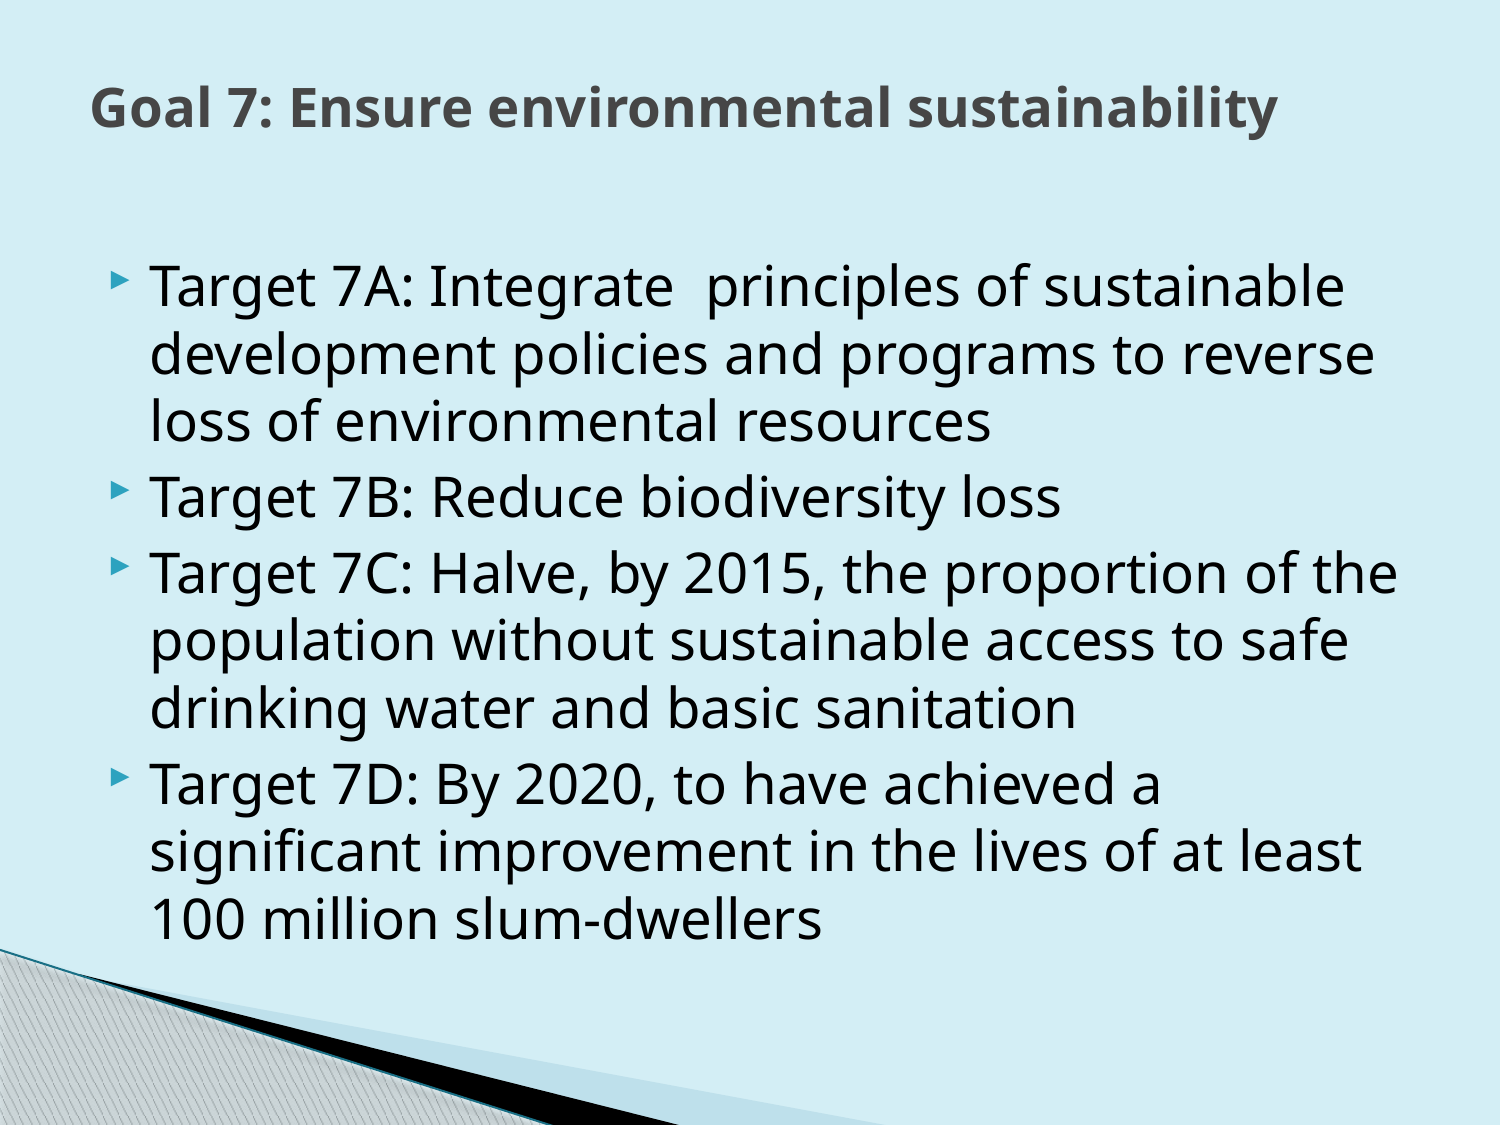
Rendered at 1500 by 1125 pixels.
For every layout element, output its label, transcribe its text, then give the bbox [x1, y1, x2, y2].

list Target 7A: Integrate principles of sustainable development policies and programs to reverse loss of environmental resources Target 7B: Reduce biodiversity loss Target 7C: Halve, by 2015, the proportion of the population without sustainable access to safe drinking water and basic sanitation Target 7D: By 2020, to have achieved a significant improvement in the lives of at least 100 million slum-dwellers [75, 243, 1425, 986]
title Goal 7: Ensure environmental sustainability [75, 45, 1425, 233]
